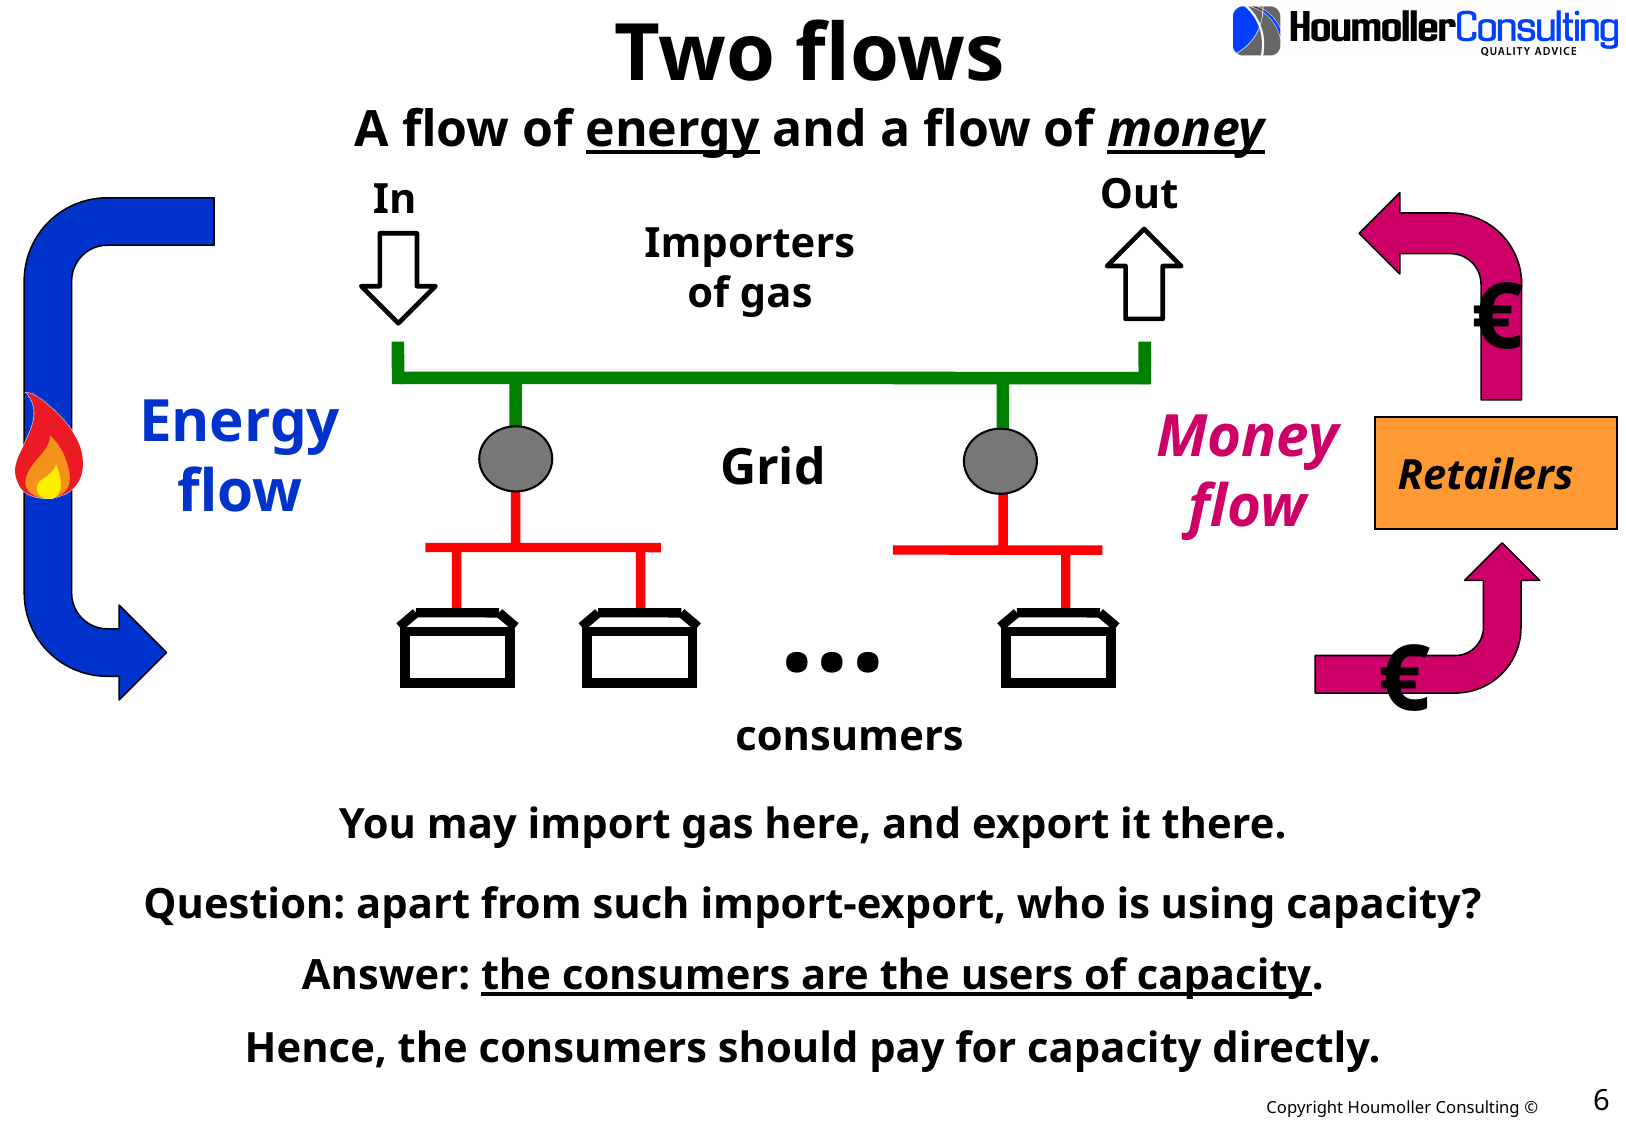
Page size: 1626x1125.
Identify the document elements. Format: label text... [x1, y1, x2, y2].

text_box Question: apart from such import-export, who is using capacity? [128, 869, 1498, 935]
text_box Hence, the consumers should pay for capacity directly. [229, 1012, 1396, 1078]
title Two flows A flow of energy and a flow of money [118, 4, 1501, 153]
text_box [1375, 192, 1546, 401]
picture [15, 392, 83, 499]
slide_number 6 [1286, 1063, 1625, 1125]
text_box Answer: the consumers are the users of capacity. [287, 940, 1339, 1005]
picture [1501, 6, 1618, 56]
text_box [1545, 416, 1618, 530]
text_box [255, 159, 1371, 856]
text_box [23, 197, 250, 701]
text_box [1375, 390, 1541, 739]
